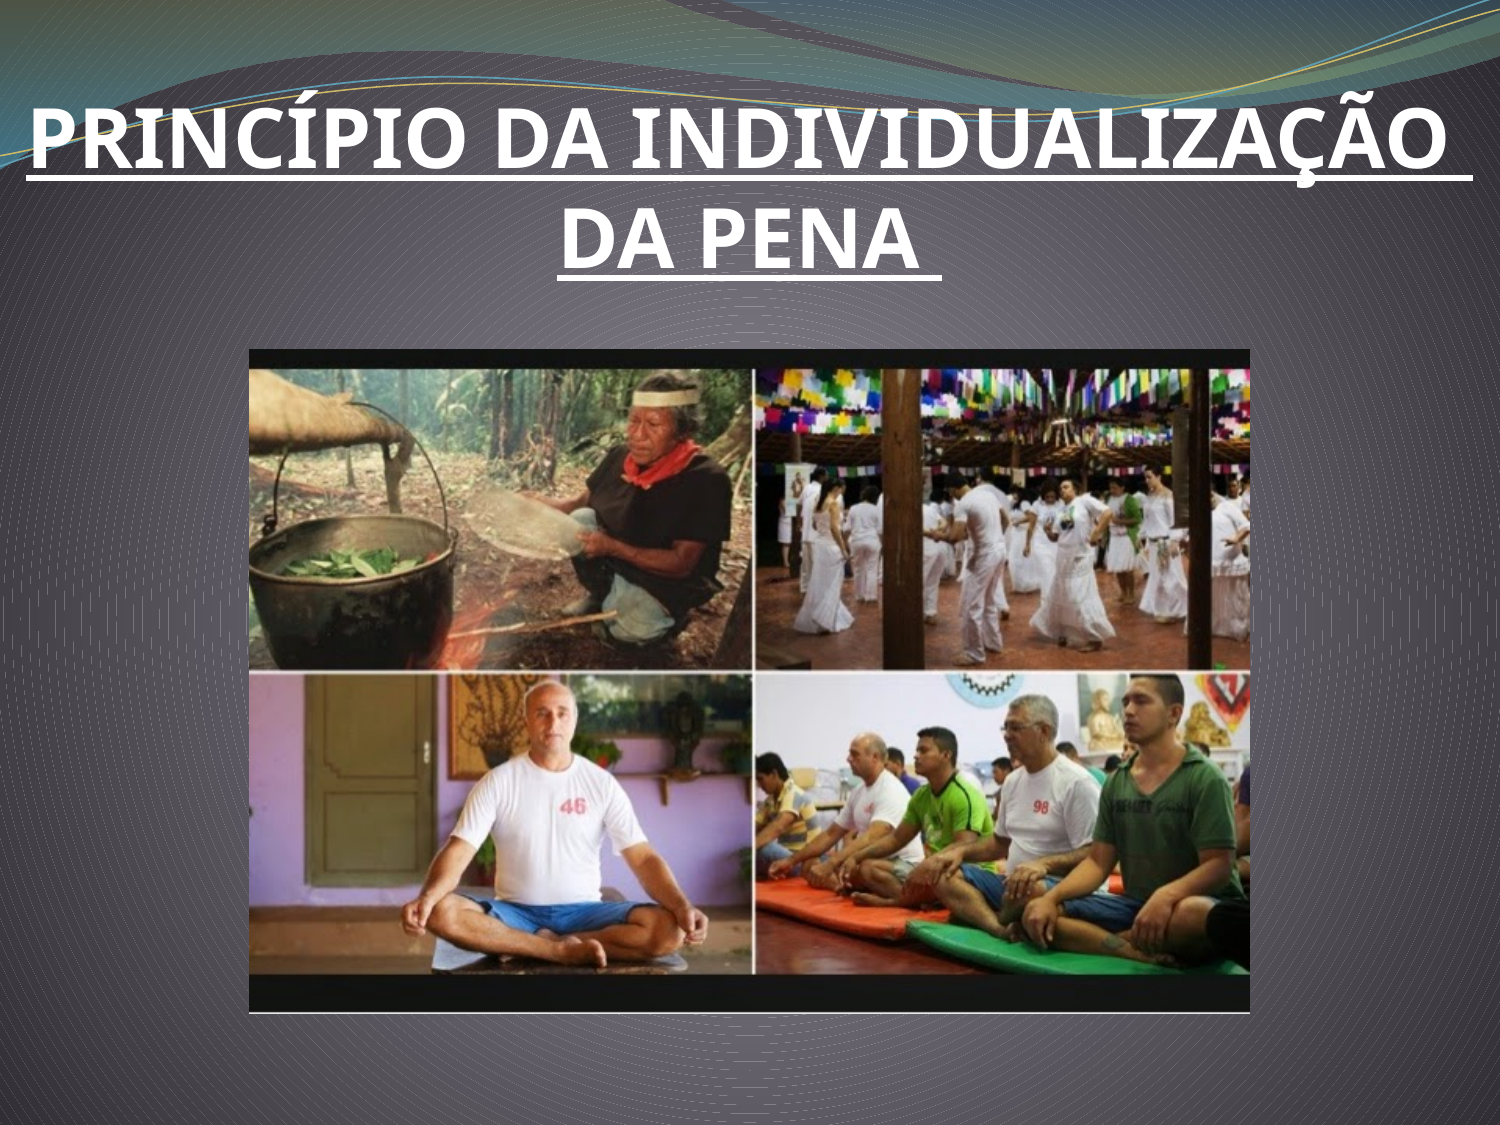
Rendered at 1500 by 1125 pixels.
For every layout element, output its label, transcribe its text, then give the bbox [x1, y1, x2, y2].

text_box PRINCÍPIO DA INDIVIDUALIZAÇÃO DA PENA [0, 78, 1500, 258]
picture [249, 349, 1251, 1015]
